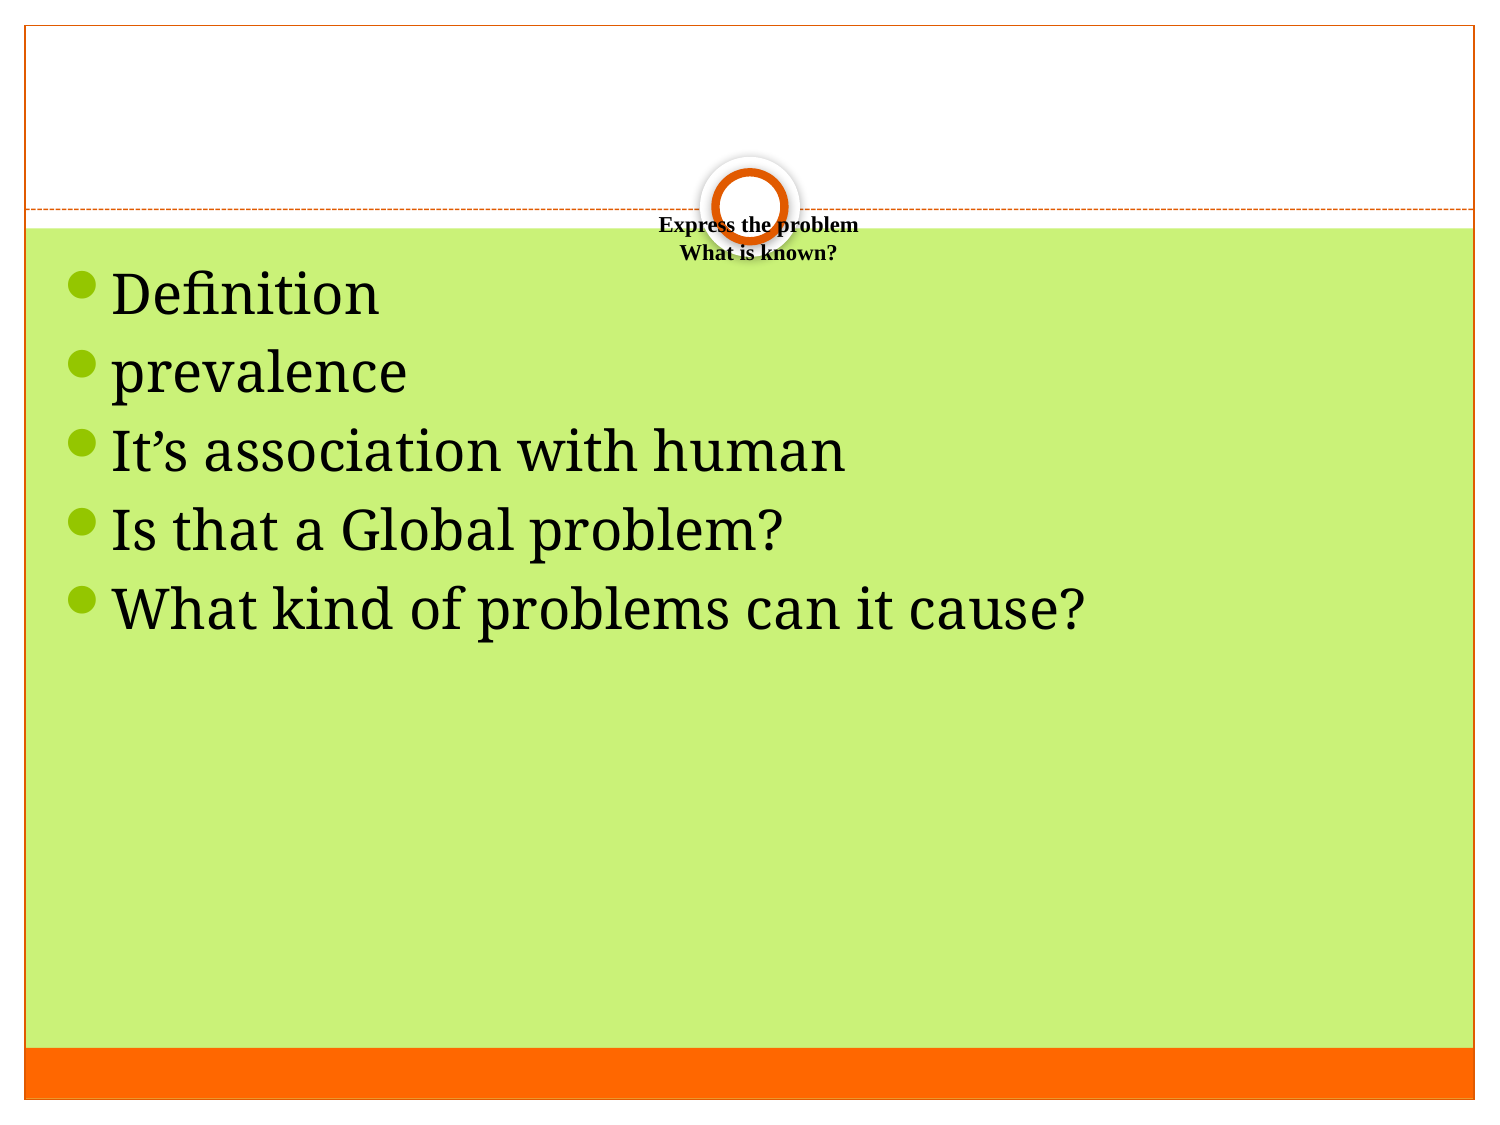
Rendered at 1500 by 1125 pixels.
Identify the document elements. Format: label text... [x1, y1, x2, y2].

list Definition prevalence It’s association with human Is that a Global problem? What kind of problems can it cause? [49, 250, 1445, 1001]
title Express the problem What is known? [58, 201, 1459, 327]
